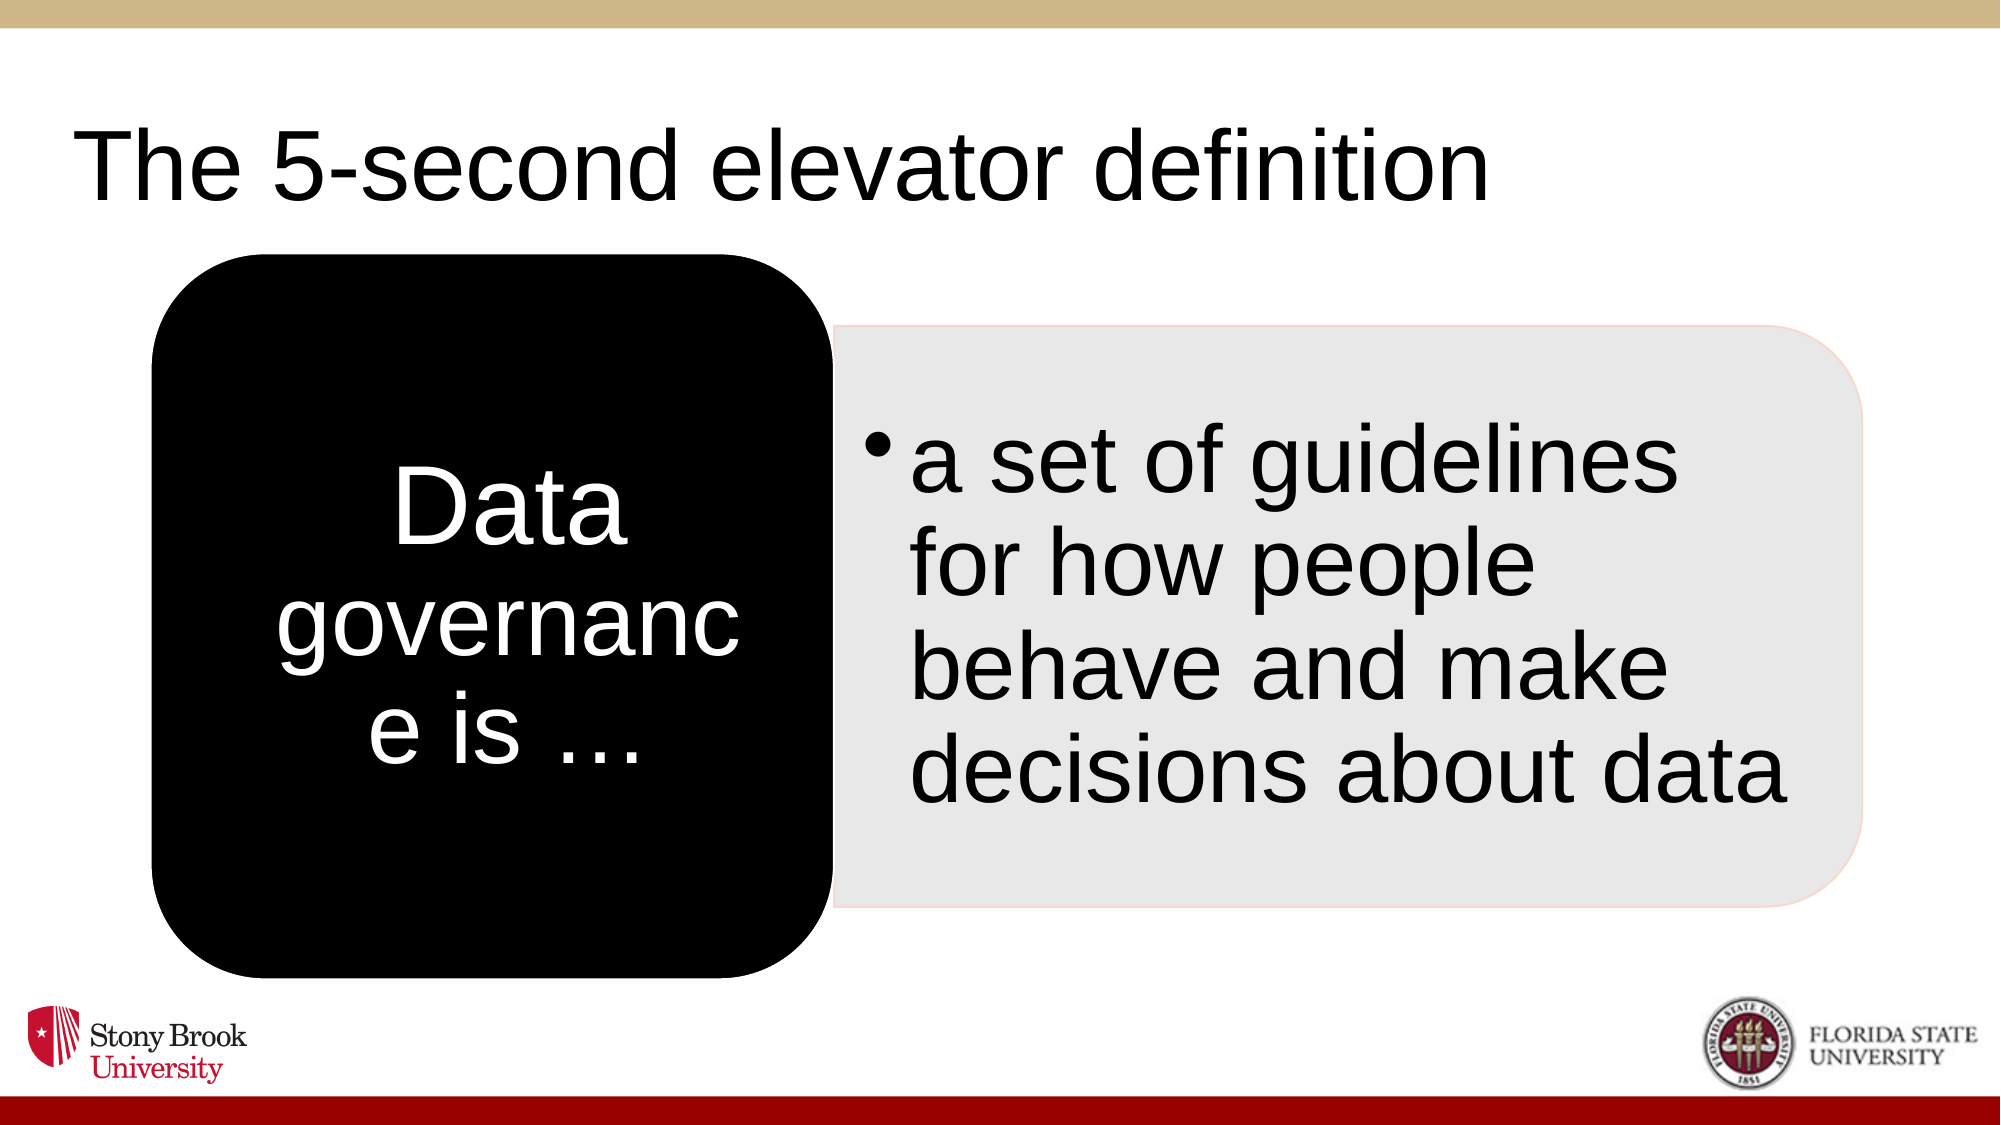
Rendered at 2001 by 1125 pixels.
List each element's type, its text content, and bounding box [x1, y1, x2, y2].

picture [1692, 991, 2000, 1096]
picture [28, 1006, 247, 1084]
title The 5-second elevator definition [57, 59, 1940, 278]
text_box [150, 253, 1863, 980]
